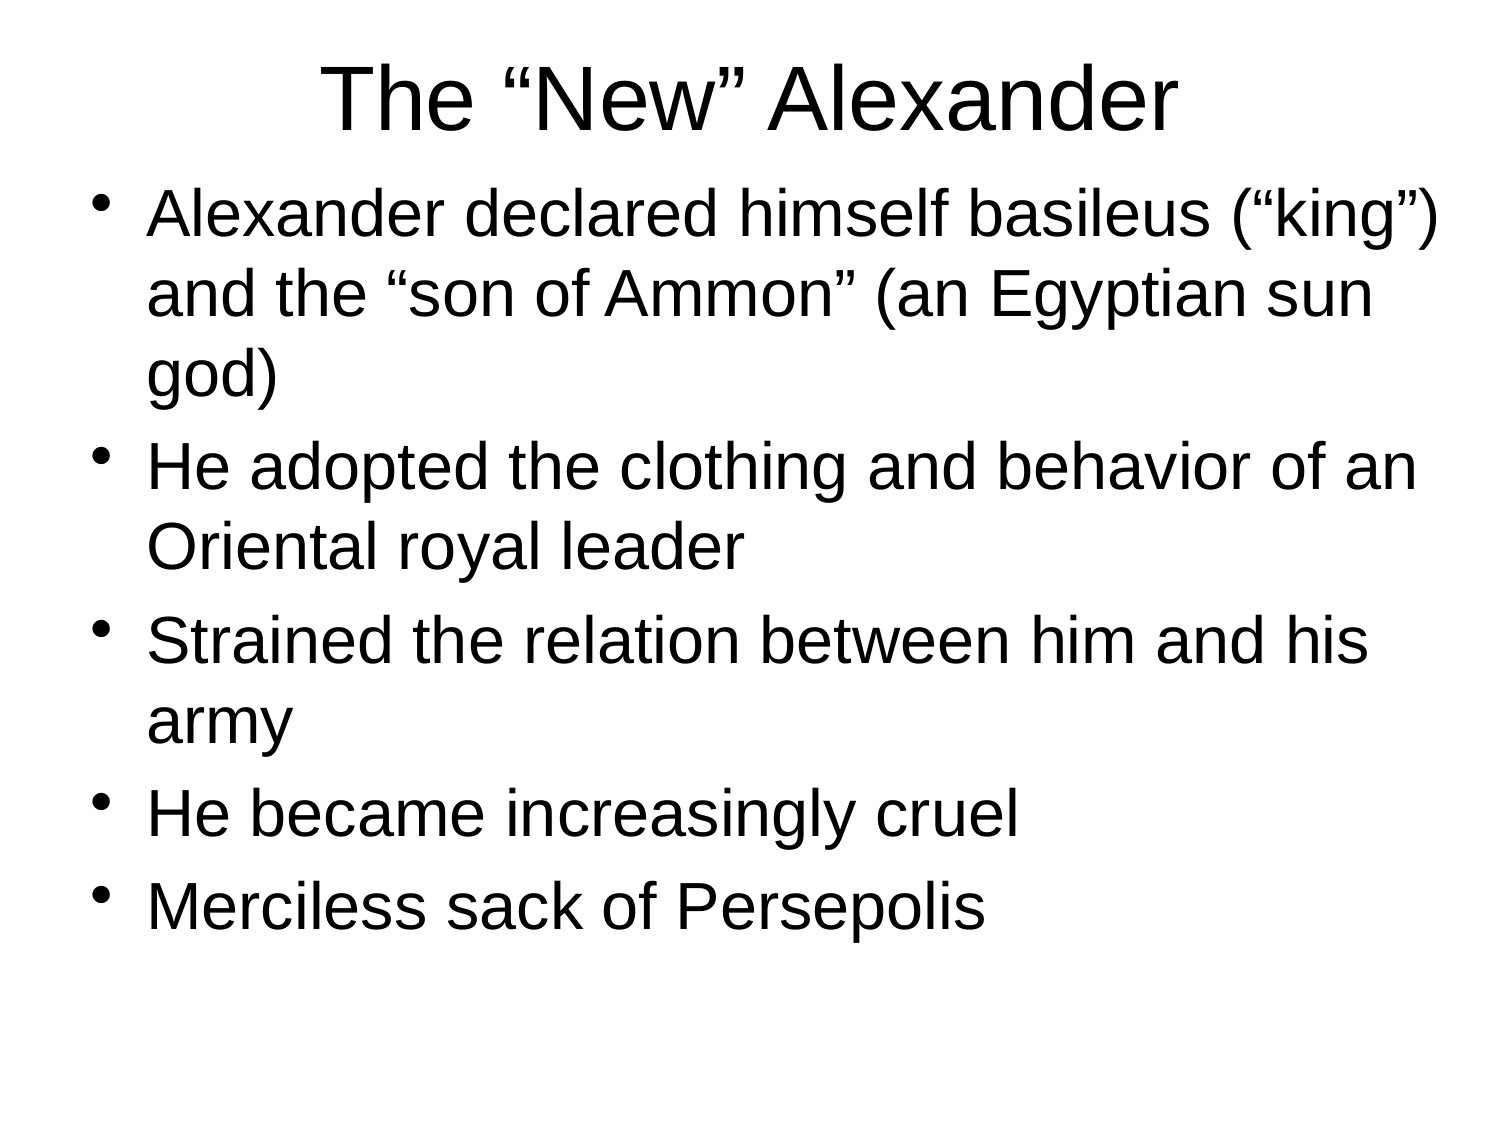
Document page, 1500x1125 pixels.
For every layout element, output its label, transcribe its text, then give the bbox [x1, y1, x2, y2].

title The “New” Alexander [75, 0, 1425, 162]
list Alexander declared himself basileus (“king”) and the “son of Ammon” (an Egyptian sun god) He adopted the clothing and behavior of an Oriental royal leader Strained the relation between him and his army He became increasingly cruel Merciless sack of Persepolis [75, 162, 1463, 1125]
